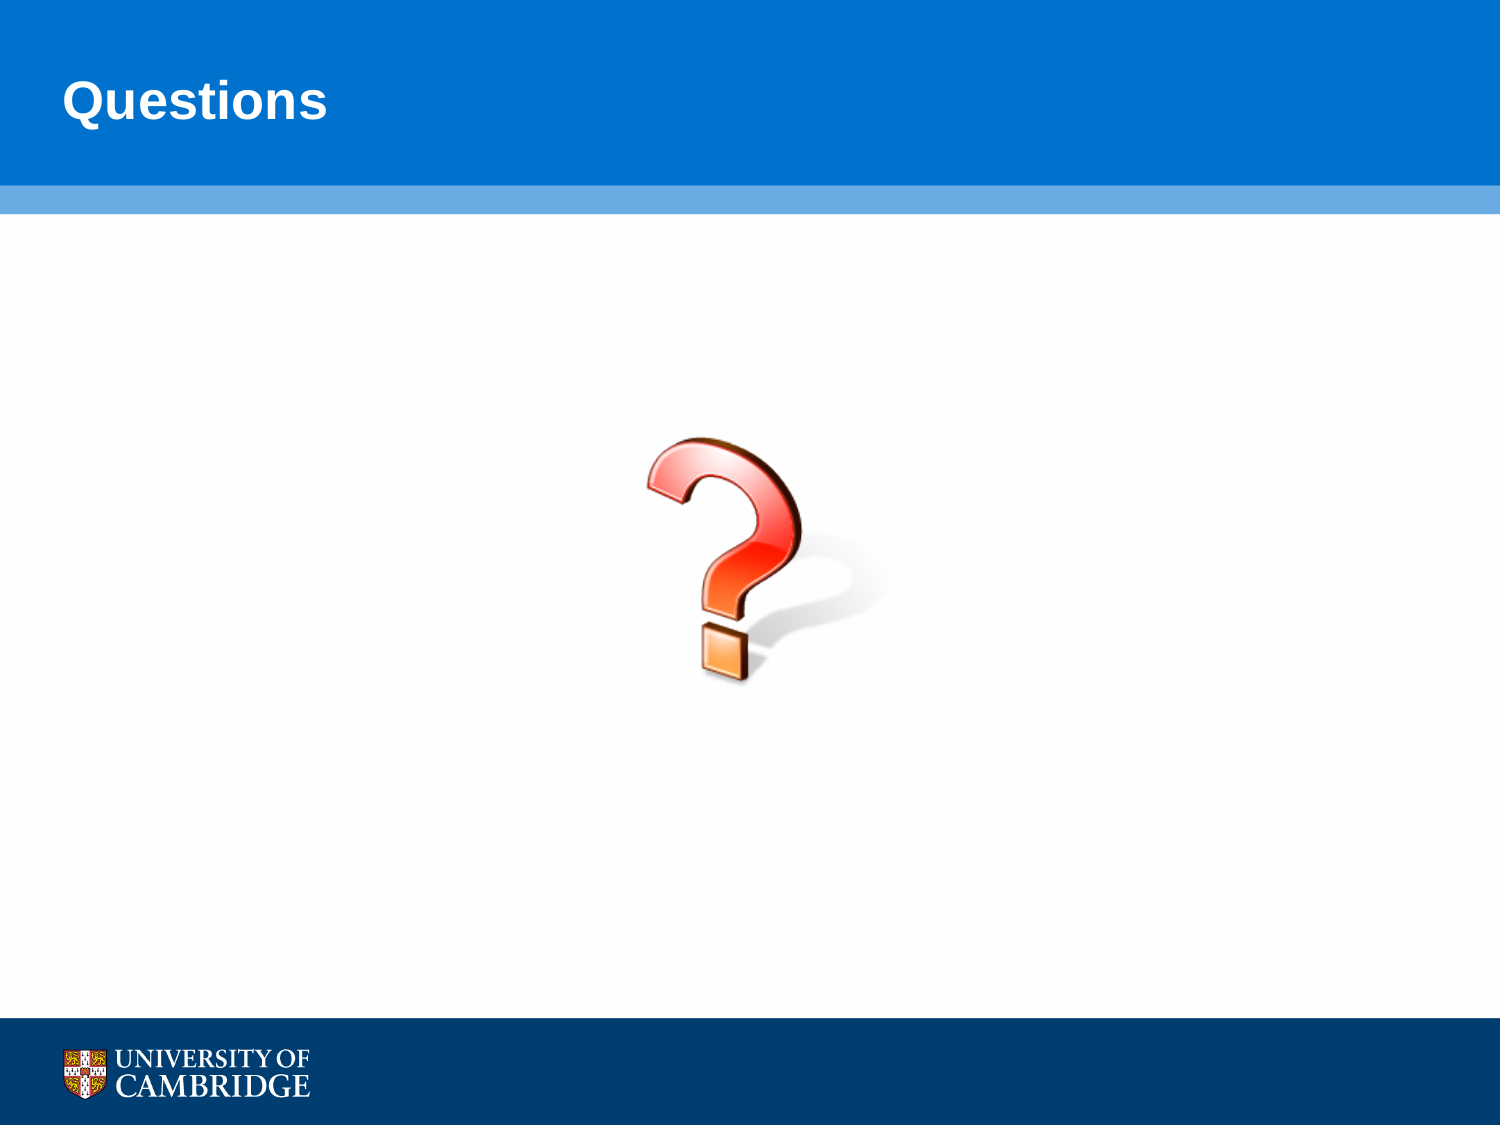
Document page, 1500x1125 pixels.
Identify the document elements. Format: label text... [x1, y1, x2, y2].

picture [0, 0, 1500, 1125]
title Questions [63, 65, 1437, 135]
